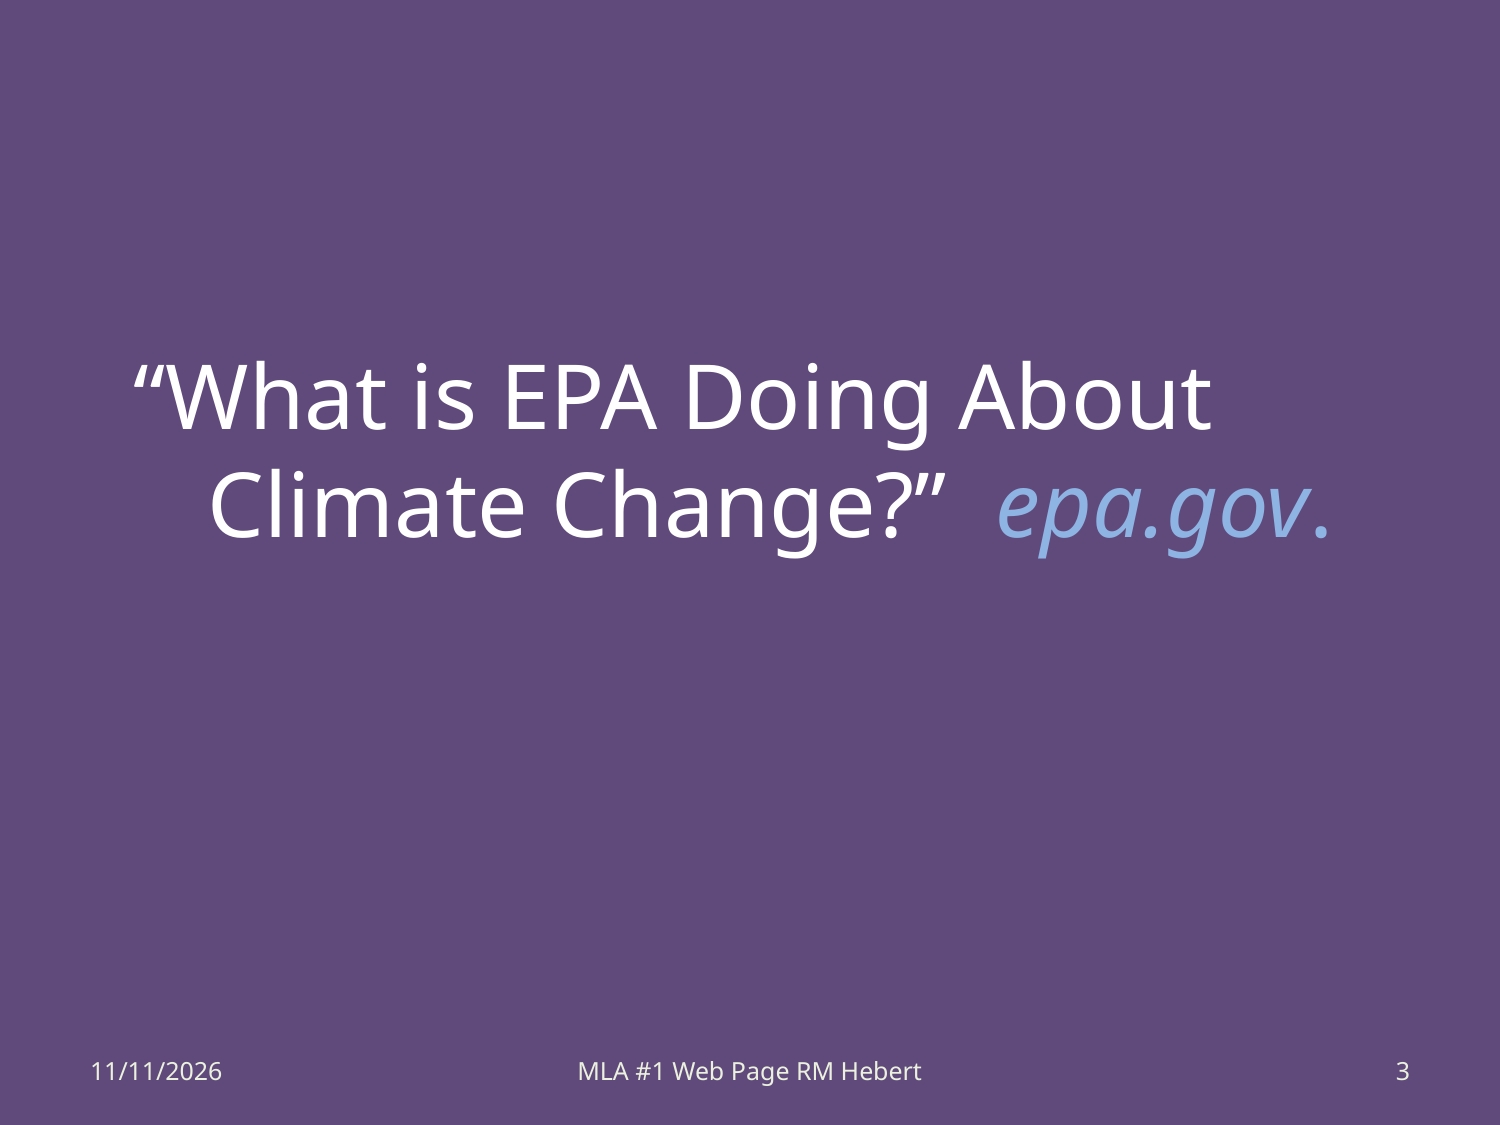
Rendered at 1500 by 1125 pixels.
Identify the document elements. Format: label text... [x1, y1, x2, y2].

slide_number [75, 1042, 425, 1103]
slide_number 3 [1074, 1042, 1425, 1103]
list “What is EPA Doing About Climate Change?” epa.gov. [118, 324, 1394, 572]
footer MLA #1 Web Page RM Hebert [512, 1042, 988, 1103]
